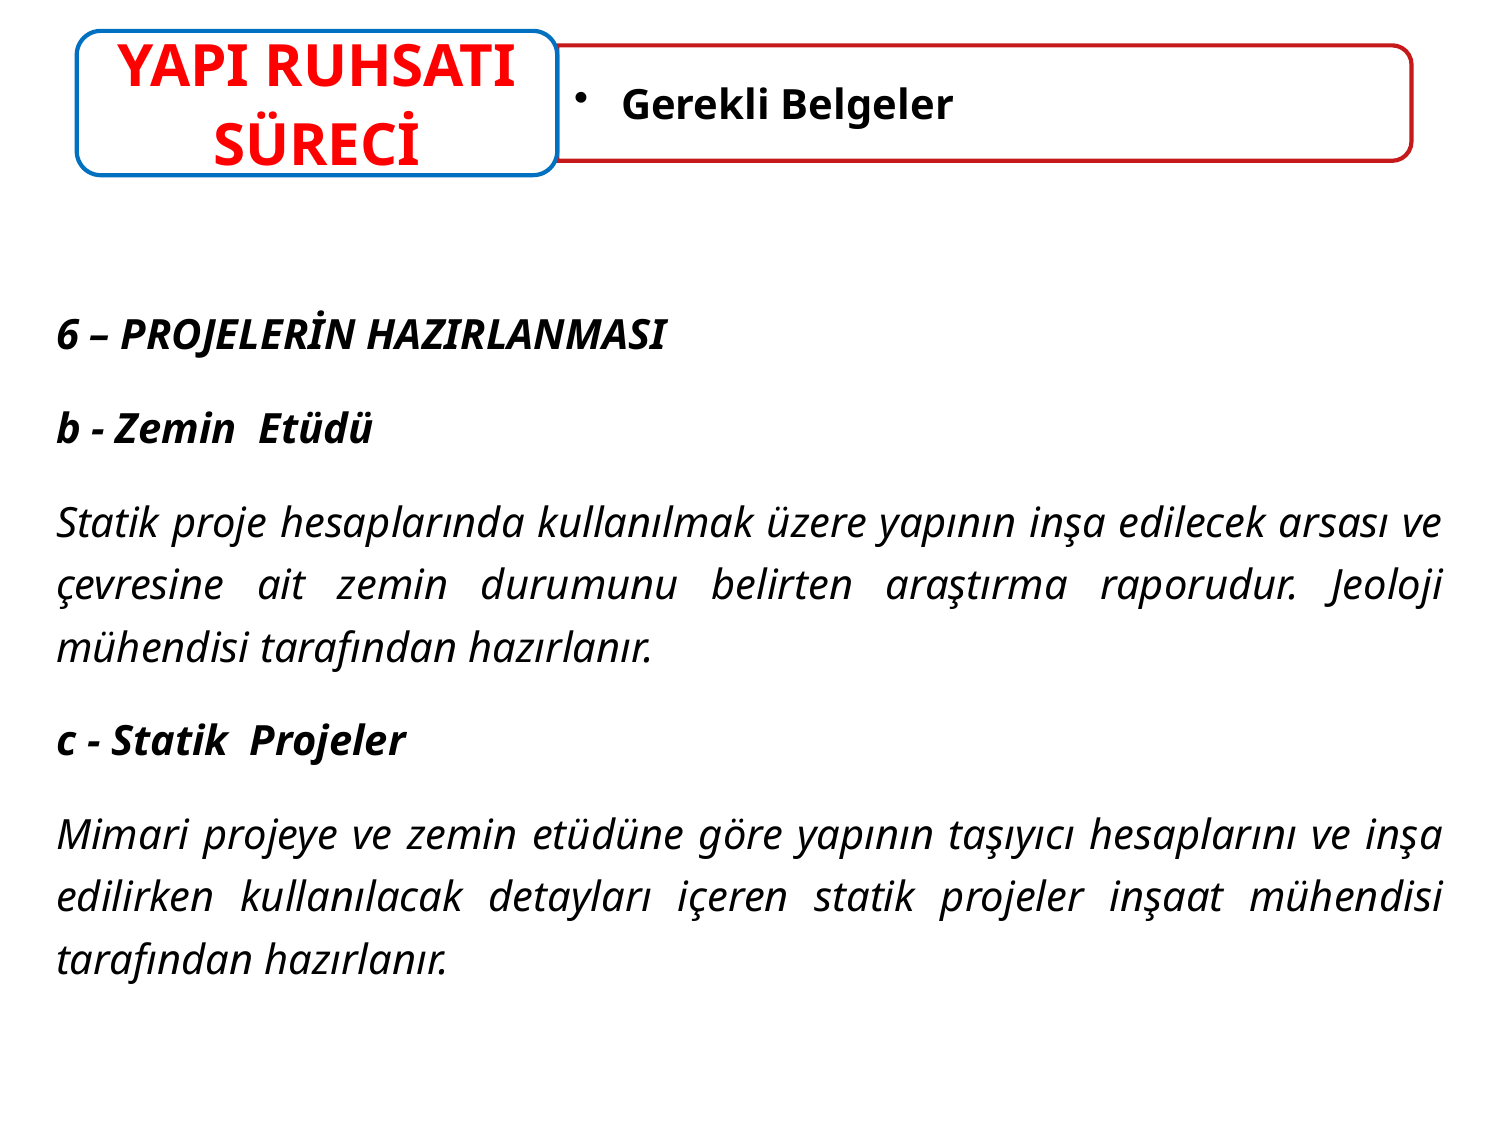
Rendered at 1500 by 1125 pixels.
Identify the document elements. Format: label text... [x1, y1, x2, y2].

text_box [76, 30, 1412, 176]
text_box 6 – PROJELERİN HAZIRLANMASI b - Zemin Etüdü Statik proje hesaplarında kullanılmak üzere yapının inşa edilecek arsası ve çevresine ait zemin durumunu belirten araştırma raporudur. Jeoloji mühendisi tarafından hazırlanır. c - Statik Projeler Mimari projeye ve zemin etüdüne göre yapının taşıyıcı hesaplarını ve inşa edilirken kullanılacak detayları içeren statik projeler inşaat mühendisi tarafından hazırlanır. [39, 194, 1461, 1084]
